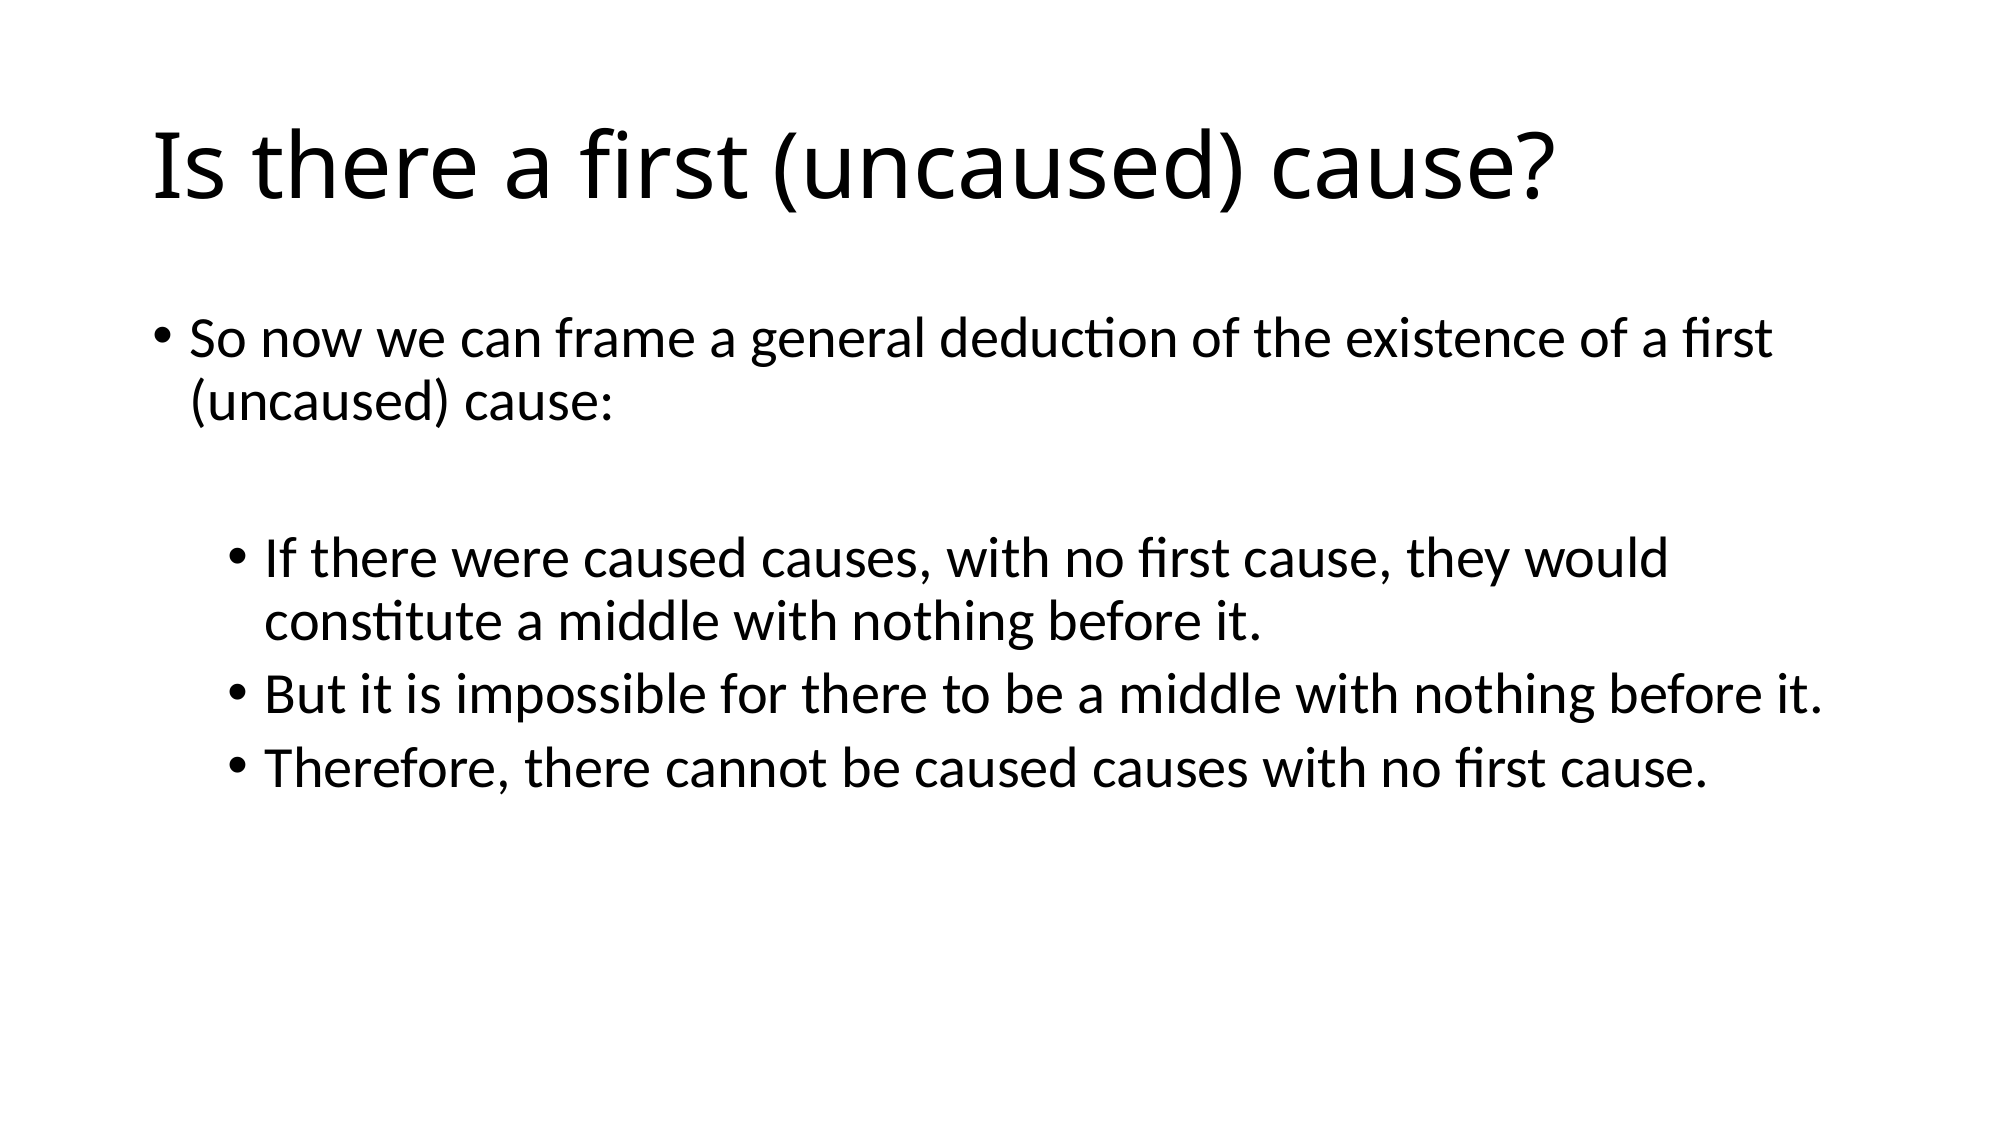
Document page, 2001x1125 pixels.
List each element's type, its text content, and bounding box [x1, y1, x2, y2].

list So now we can frame a general deduction of the existence of a first (uncaused) cause: If there were caused causes, with no first cause, they would constitute a middle with nothing before it. But it is impossible for there to be a middle with nothing before it. Therefore, there cannot be caused causes with no first cause. [137, 299, 1863, 1014]
title Is there a first (uncaused) cause? [137, 59, 1863, 278]
